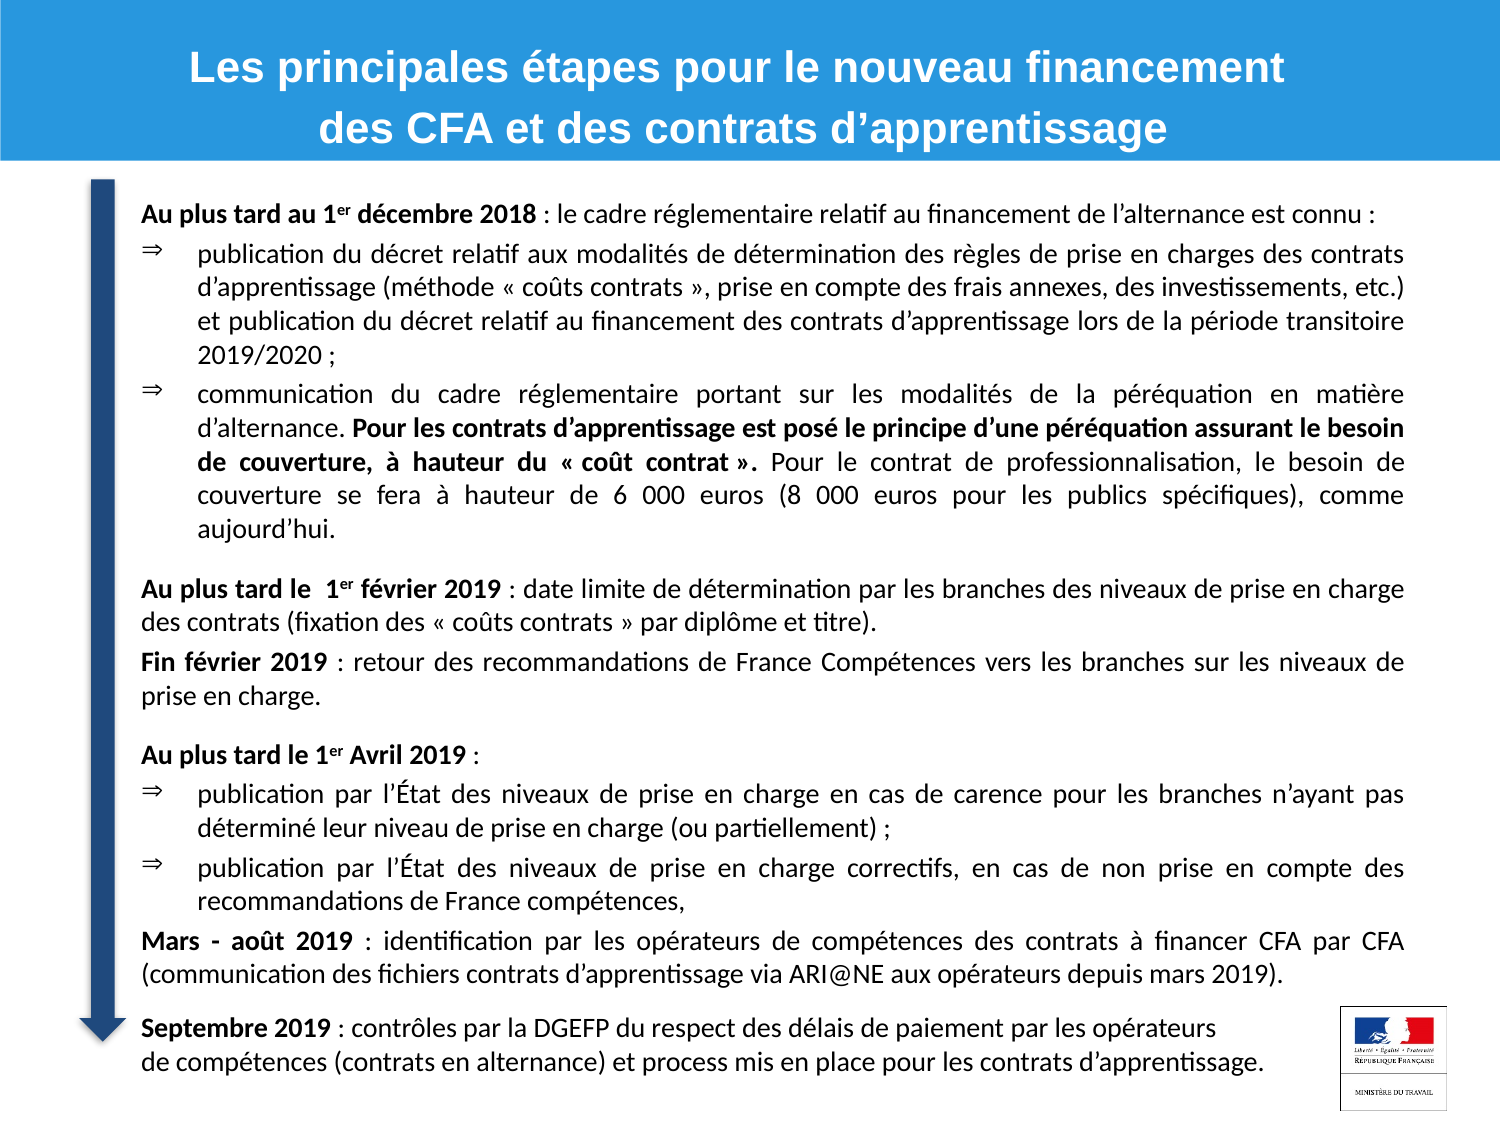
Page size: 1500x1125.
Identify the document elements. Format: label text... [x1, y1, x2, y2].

text_box [78, 178, 128, 1043]
list Les principales étapes pour le nouveau financement des CFA et des contrats d’apprentissage [41, 30, 1447, 161]
text_box Au plus tard au 1er décembre 2018 : le cadre réglementaire relatif au financement de l’alternance est connu : publication du décret relatif aux modalités de détermination des règles de prise en charges des contrats d’apprentissage (méthode « coûts contrats », prise en compte des frais annexes, des investissements, etc.) et publication du décret relatif au financement des contrats d’apprentissage lors de la période transitoire 2019/2020 ; communication du cadre réglementaire portant sur les modalités de la péréquation en matière d’alternance. Pour les contrats d’apprentissage est posé le principe d’une péréquation assurant le besoin de couverture, à hauteur du « coût contrat ». Pour le contrat de professionnalisation, le besoin de couverture se fera à hauteur de 6 000 euros (8 000 euros pour les publics spécifiques), comme aujourd’hui. Au plus tard le 1er février 2019 : date limite de détermination par les branches des niveaux de prise en charge des contrats (fixation des « coûts contrats » par diplôme et titre). Fin février 2019 : retour des recommandations de France Compétences vers les branches sur les niveaux de prise en charge. Au plus tard le 1er Avril 2019 : publication par l’État des niveaux de prise en charge en cas de carence pour les branches n’ayant pas déterminé leur niveau de prise en charge (ou partiellement) ; publication par l’État des niveaux de prise en charge correctifs, en cas de non prise en compte des recommandations de France compétences, Mars - août 2019 : identification par les opérateurs de compétences des contrats à financer CFA par CFA (communication des fichiers contrats d’apprentissage via ARI@NE aux opérateurs depuis mars 2019). Septembre 2019 : contrôles par la DGEFP du respect des délais de paiement par les opérateurs de compétences (contrats en alternance) et process mis en place pour les contrats d’apprentissage. [126, 161, 1421, 1106]
picture [1340, 1006, 1447, 1111]
